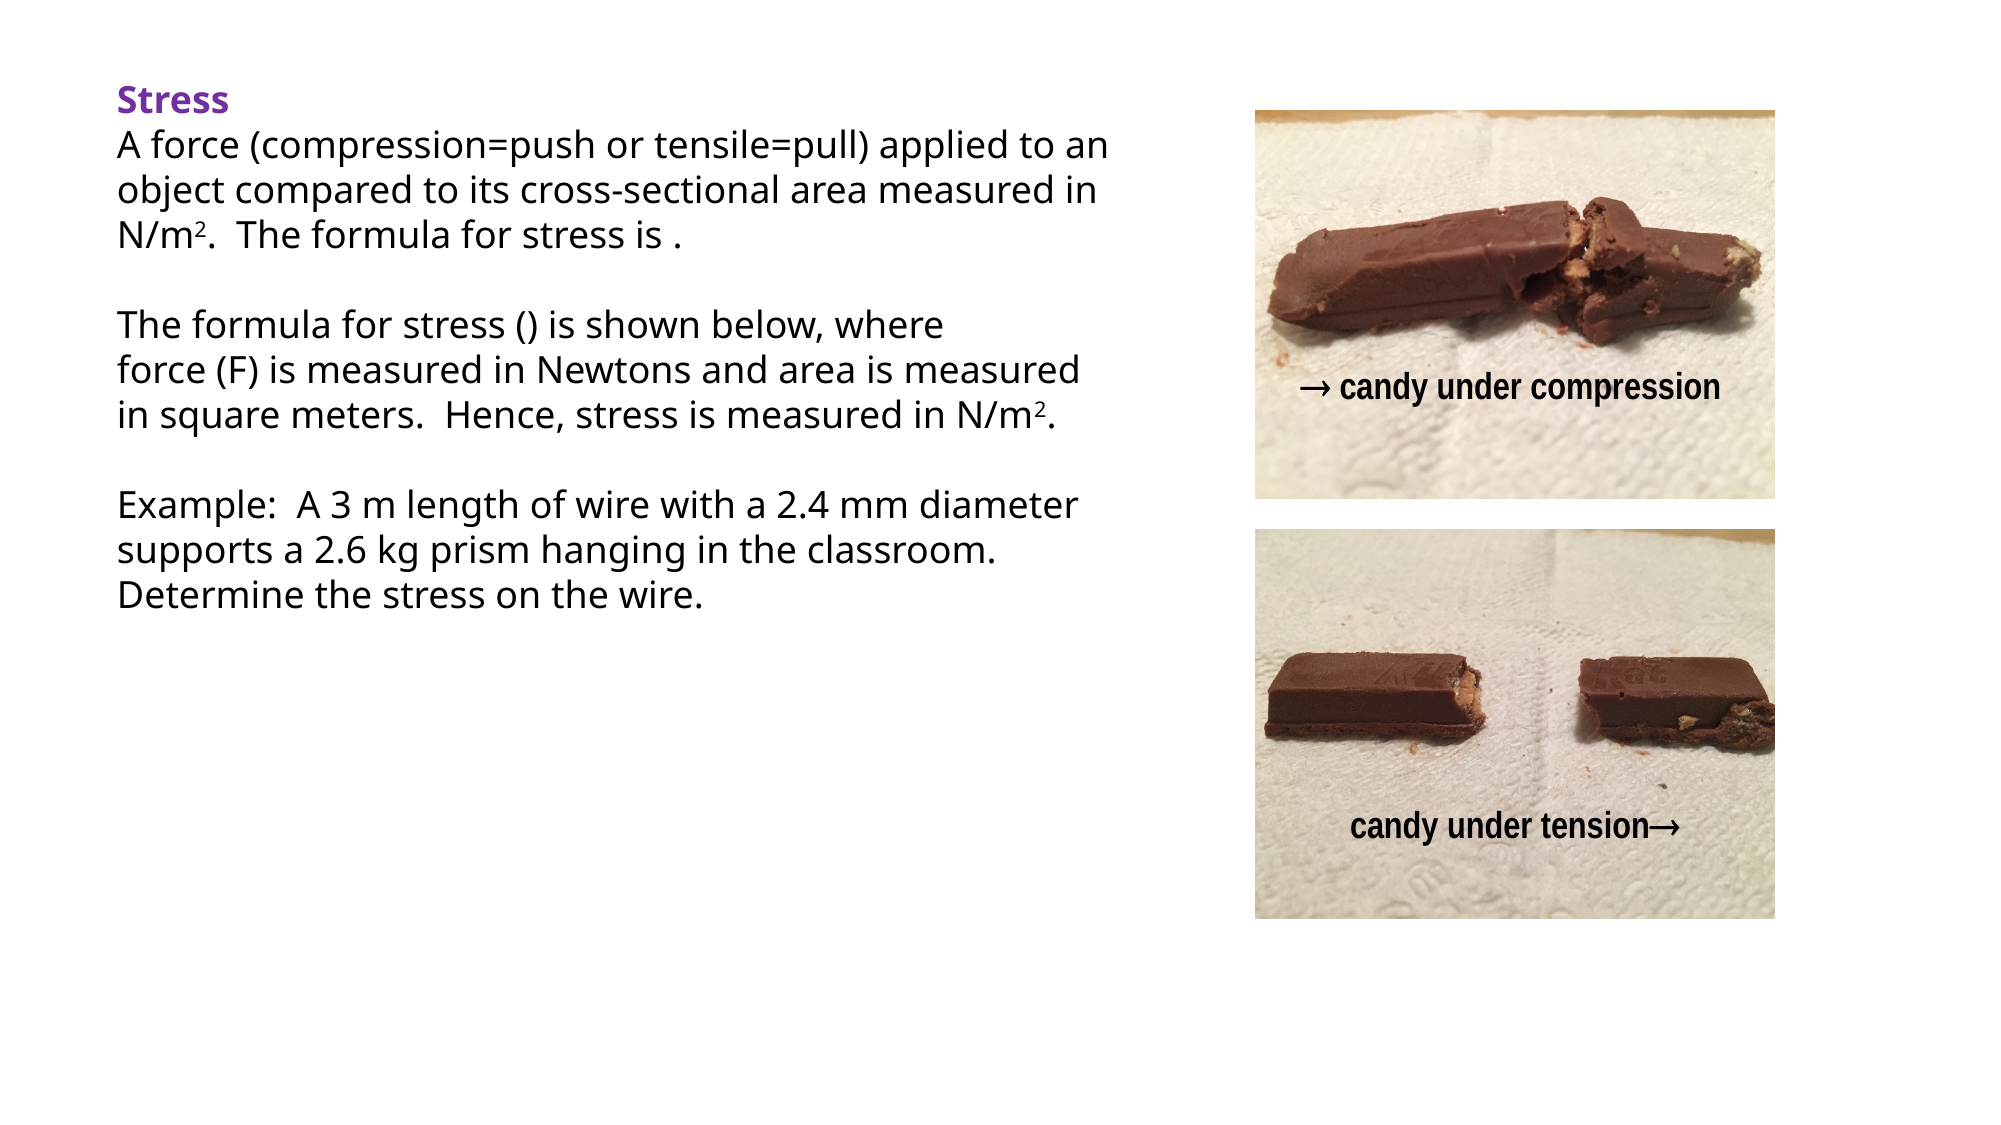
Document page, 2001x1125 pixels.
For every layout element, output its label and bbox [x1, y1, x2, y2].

text_box [1255, 110, 1775, 499]
text_box [1255, 529, 1775, 919]
